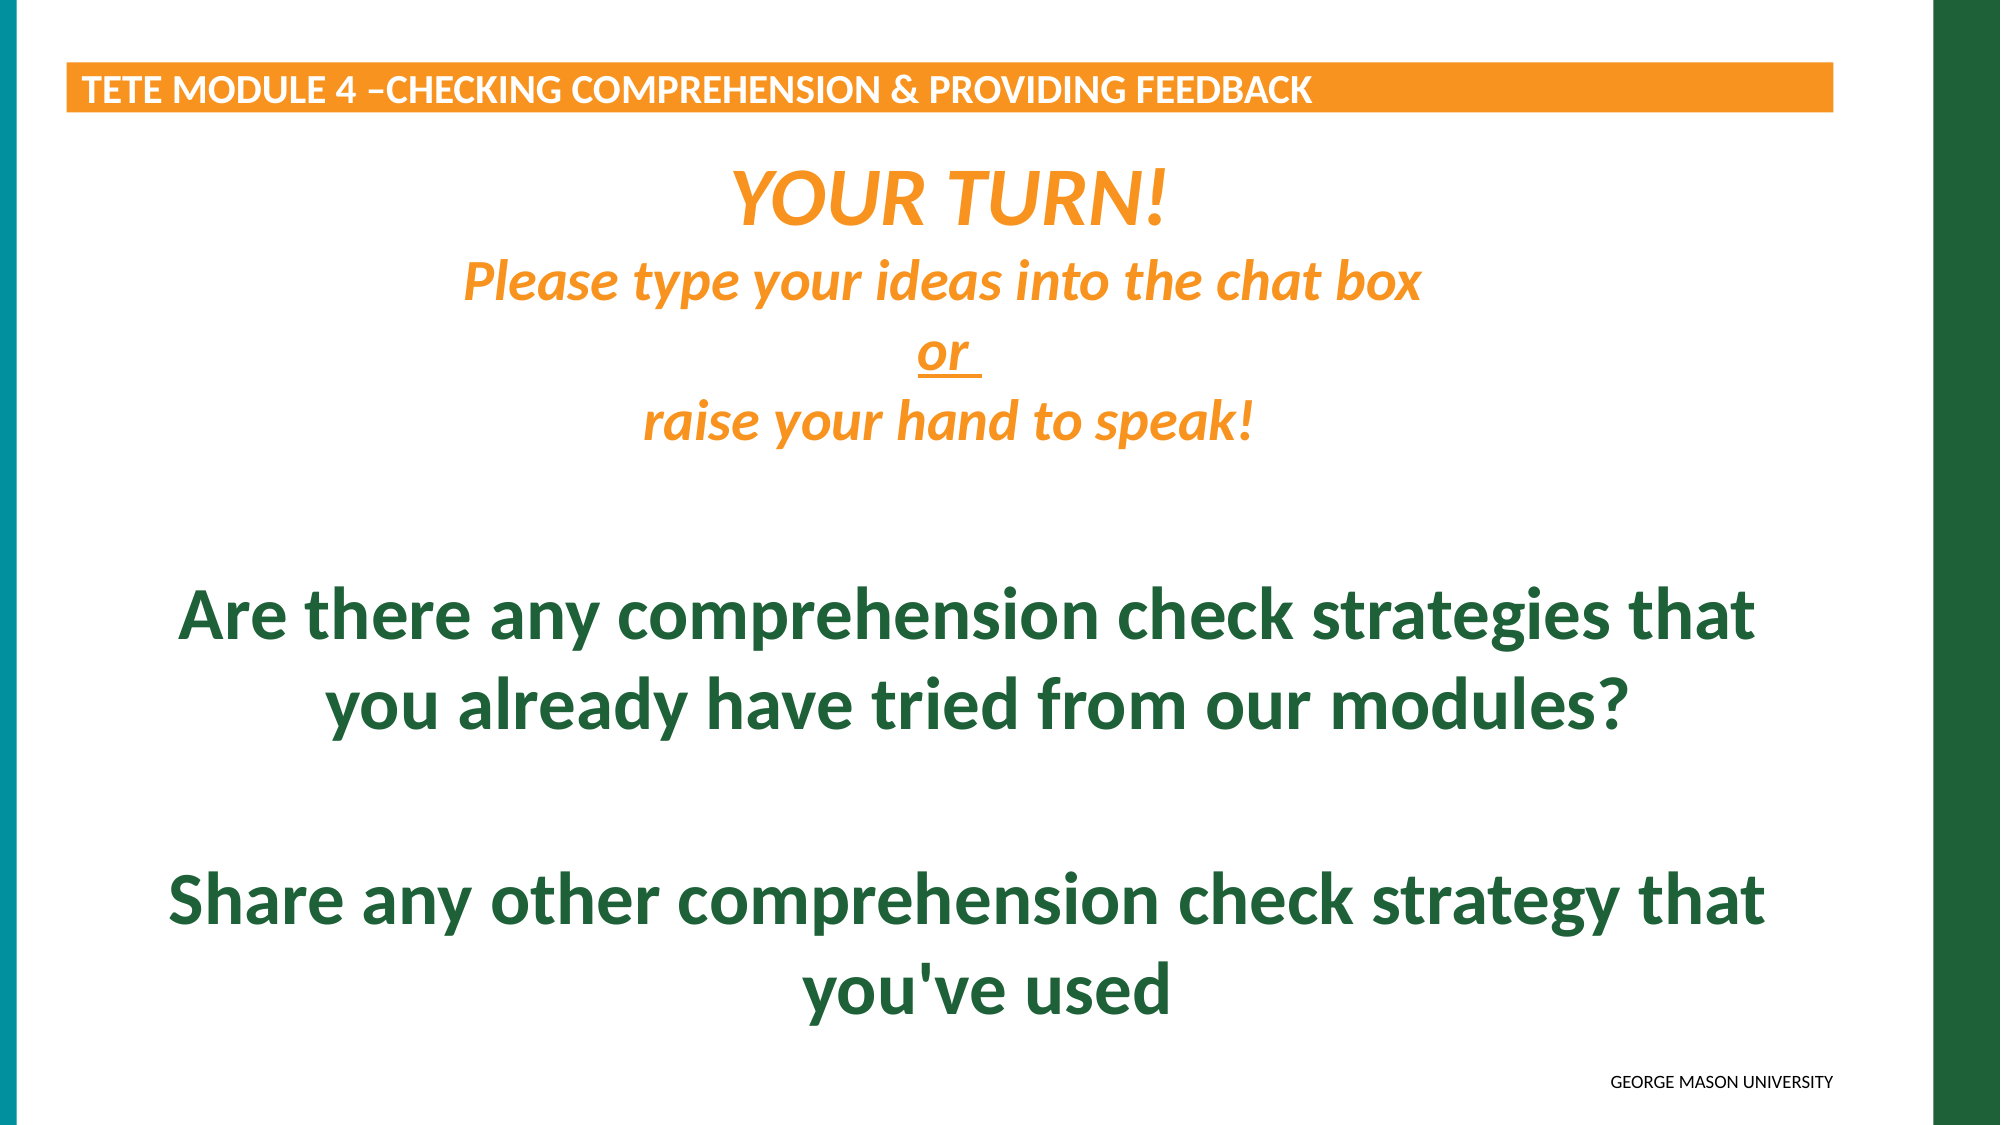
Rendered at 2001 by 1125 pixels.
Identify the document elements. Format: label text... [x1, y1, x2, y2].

list YOUR TURN! Please type your ideas into the chat box or raise your hand to speak! Are there any comprehension check strategies that you already have tried from our modules? Share any other comprehension check strategy that you've used [66, 134, 1834, 1052]
list TETE MODULE 4 –CHECKING COMPREHENSION & PROVIDING FEEDBACK [66, 62, 1834, 113]
